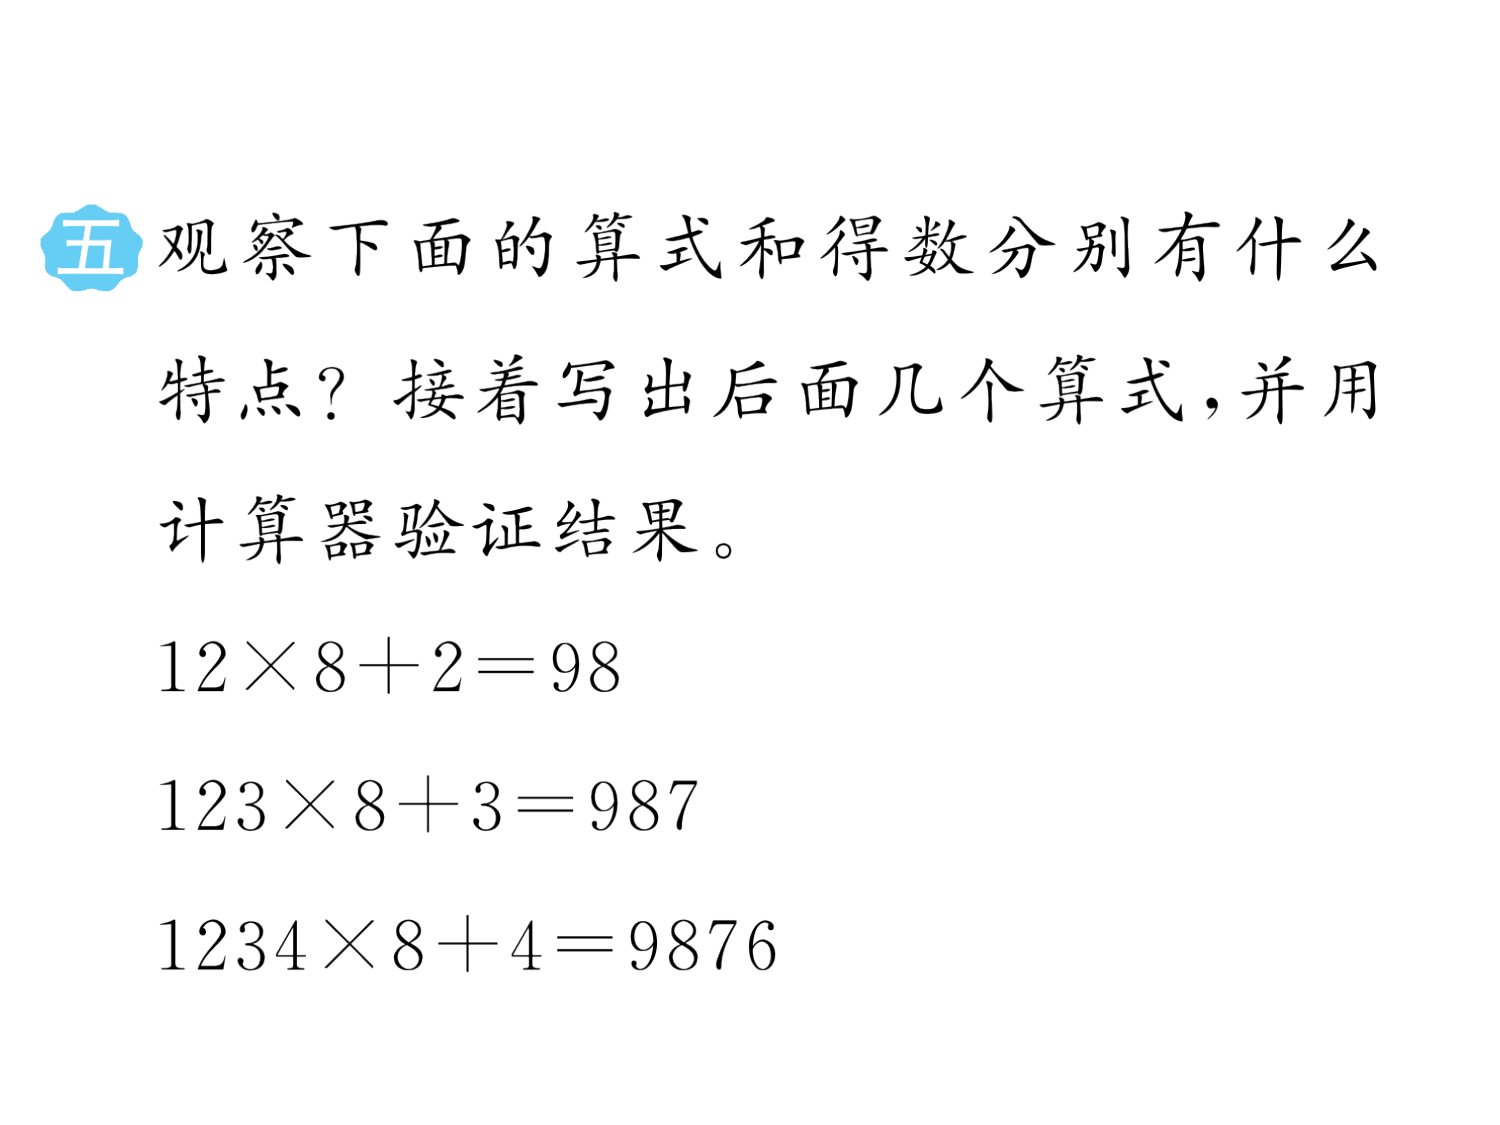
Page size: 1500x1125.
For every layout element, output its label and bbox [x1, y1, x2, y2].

picture [35, 177, 1453, 1014]
